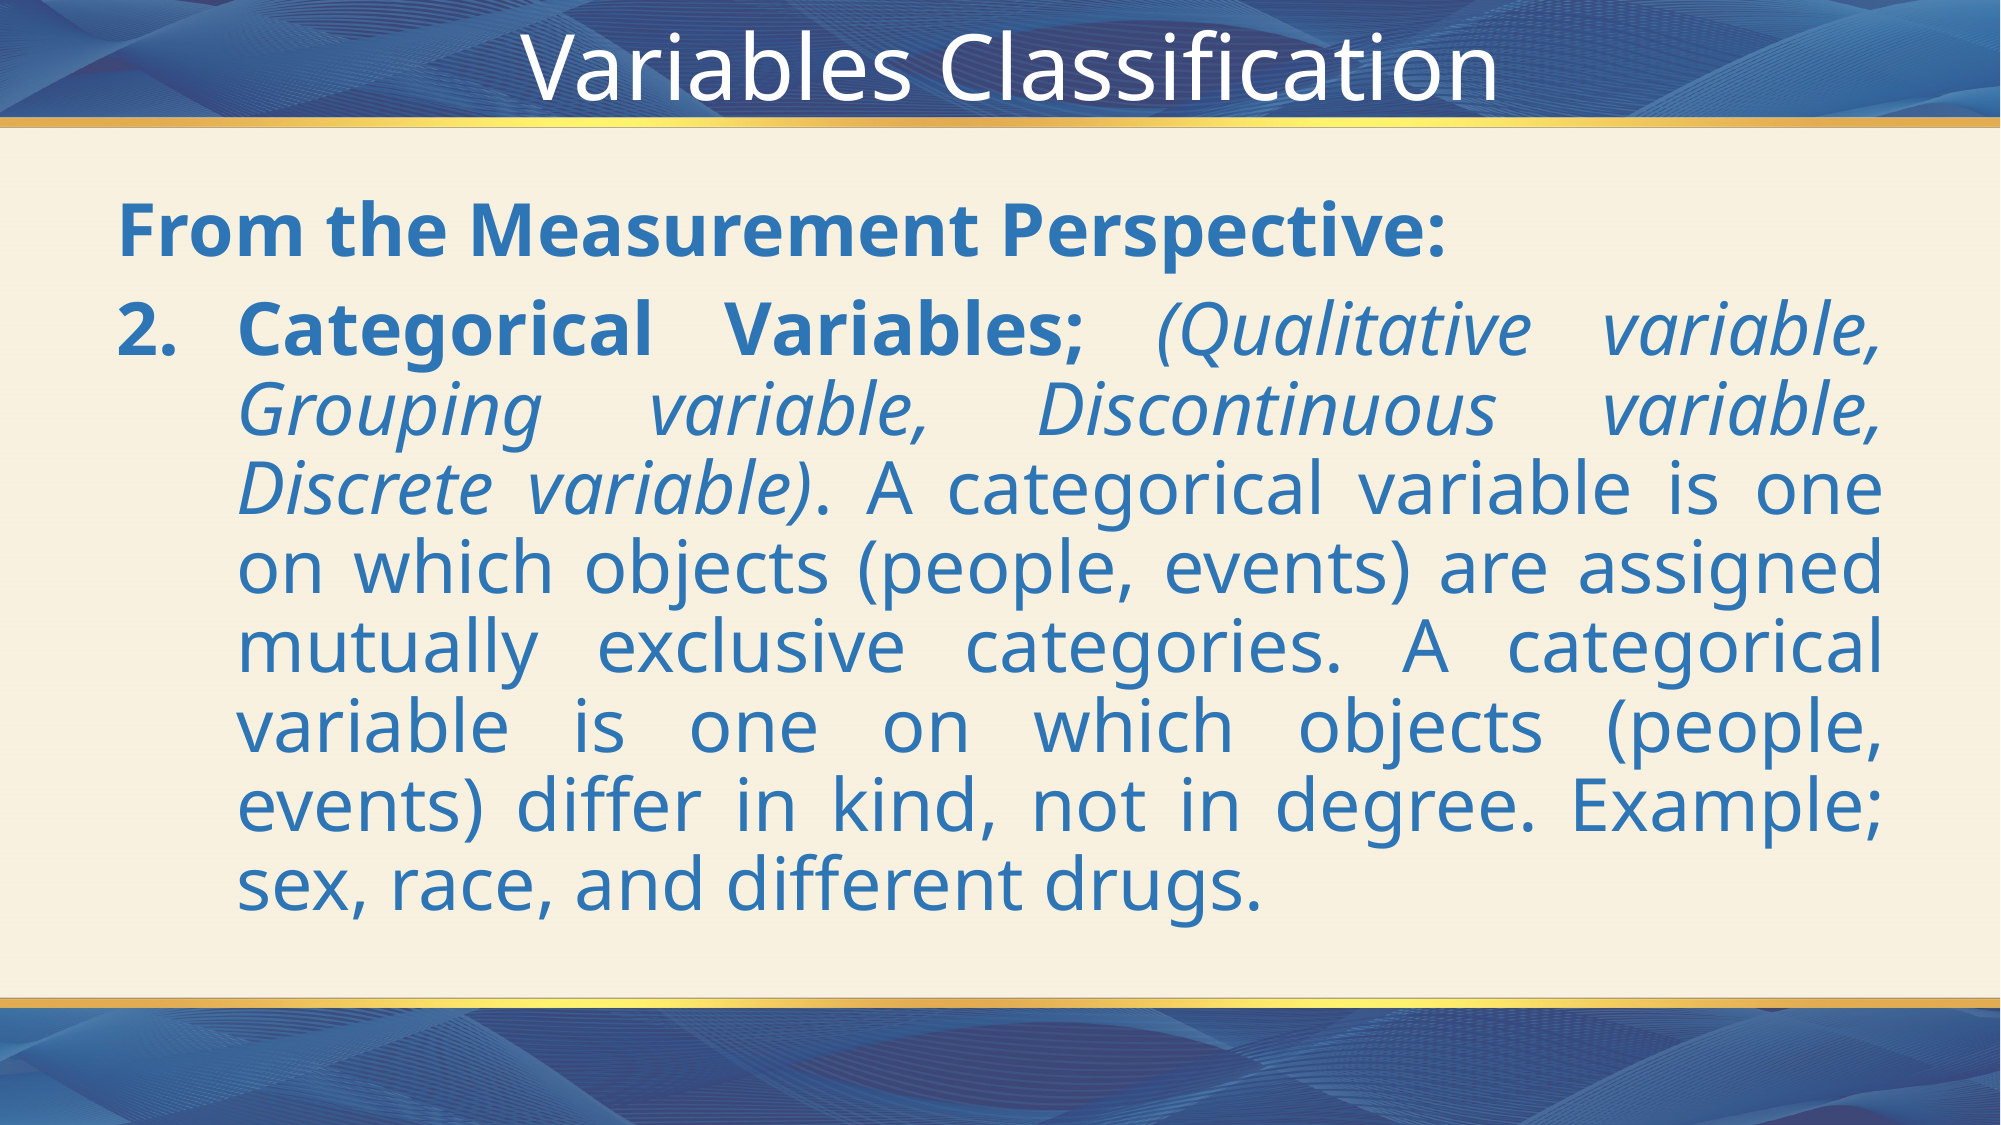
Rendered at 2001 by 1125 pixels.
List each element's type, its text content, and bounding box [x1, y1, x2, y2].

picture [0, 0, 2001, 1125]
list From the Measurement Perspective: Categorical Variables; (Qualitative variable, Grouping variable, Discontinuous variable, Discrete variable). A categorical variable is one on which objects (people, events) are assigned mutually exclusive categories. A categorical variable is one on which objects (people, events) differ in kind, not in degree. Example; sex, race, and different drugs. [101, 185, 1902, 936]
title Variables Classification [137, 7, 1863, 136]
